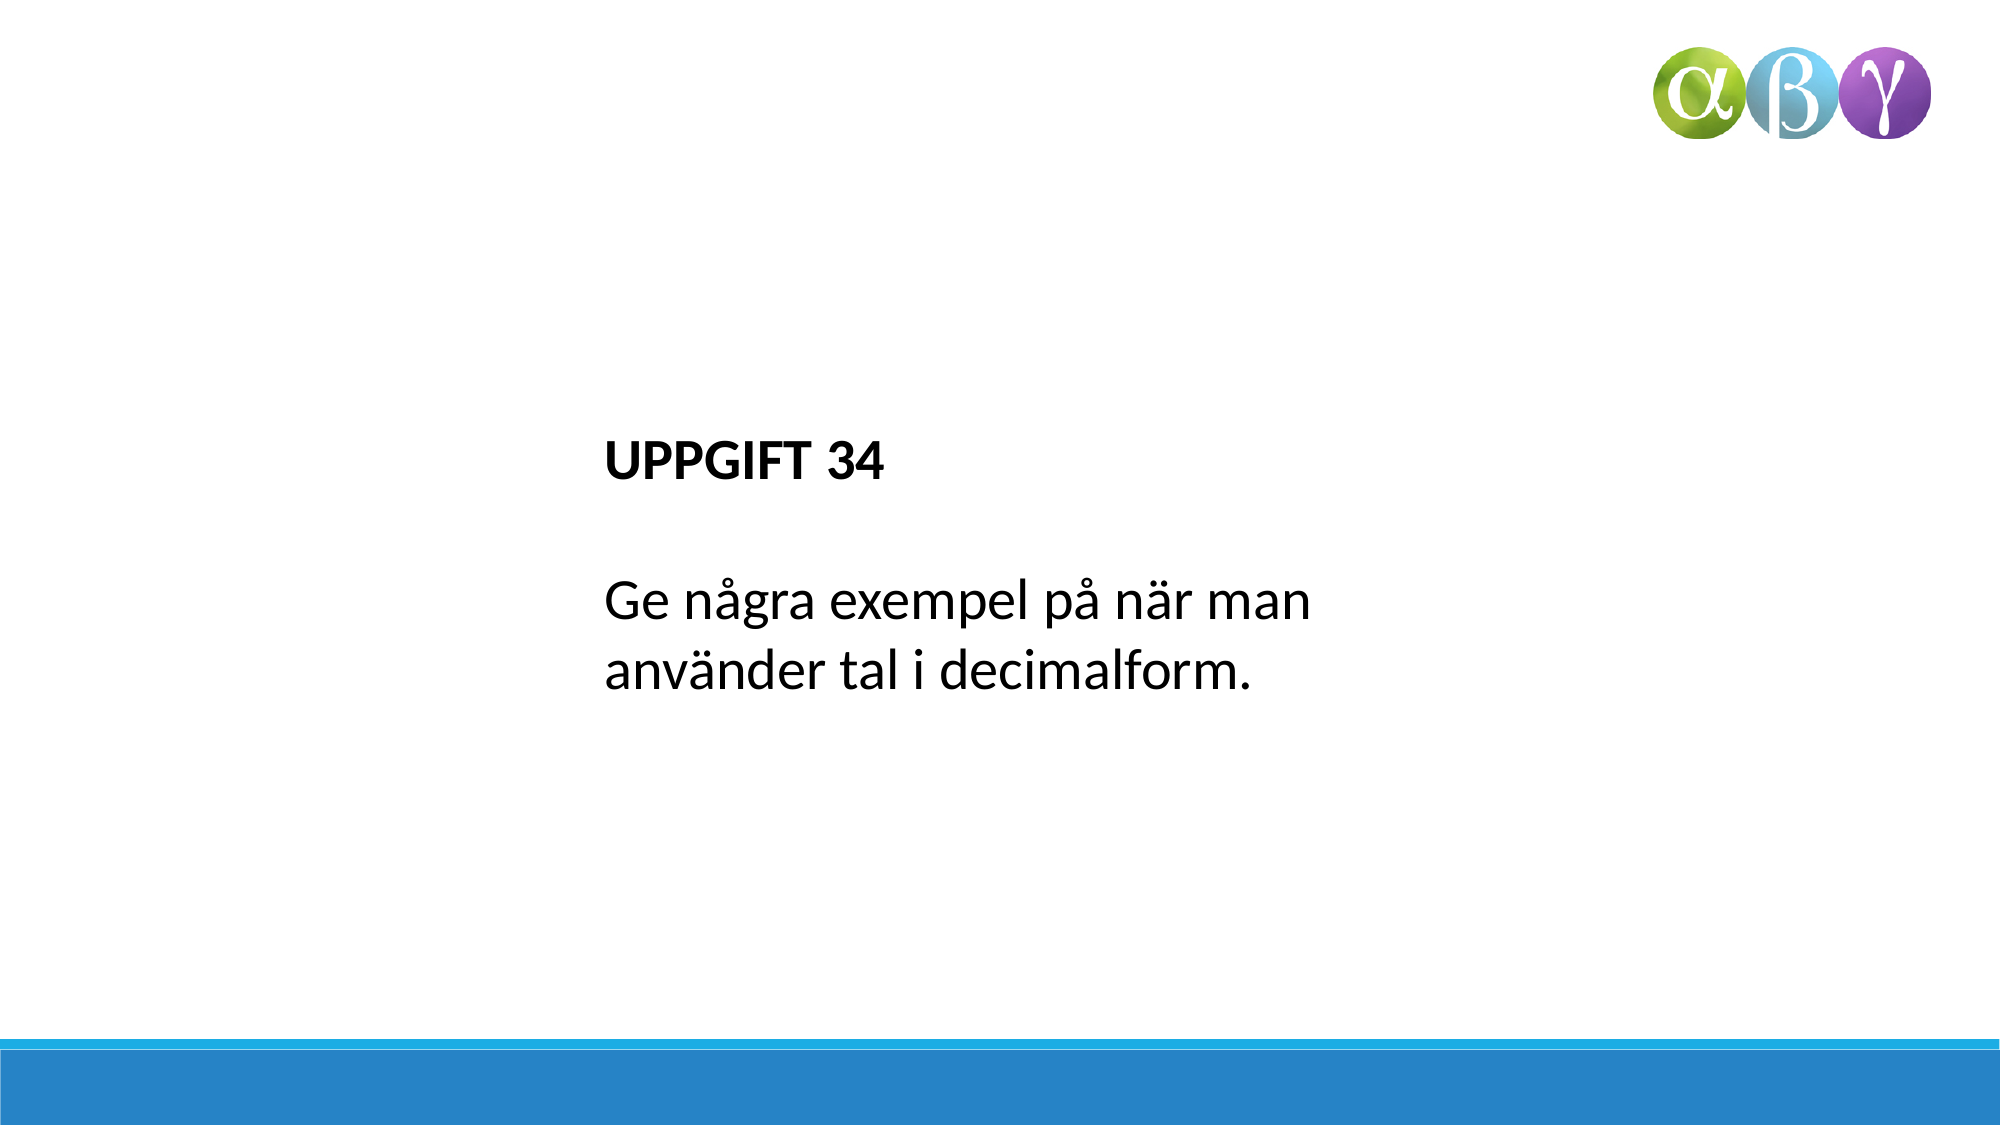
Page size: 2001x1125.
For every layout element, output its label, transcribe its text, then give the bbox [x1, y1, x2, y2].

picture [1652, 46, 1932, 140]
text_box UPPGIFT 34 Ge några exempel på när man använder tal i decimalform. [590, 413, 1410, 709]
